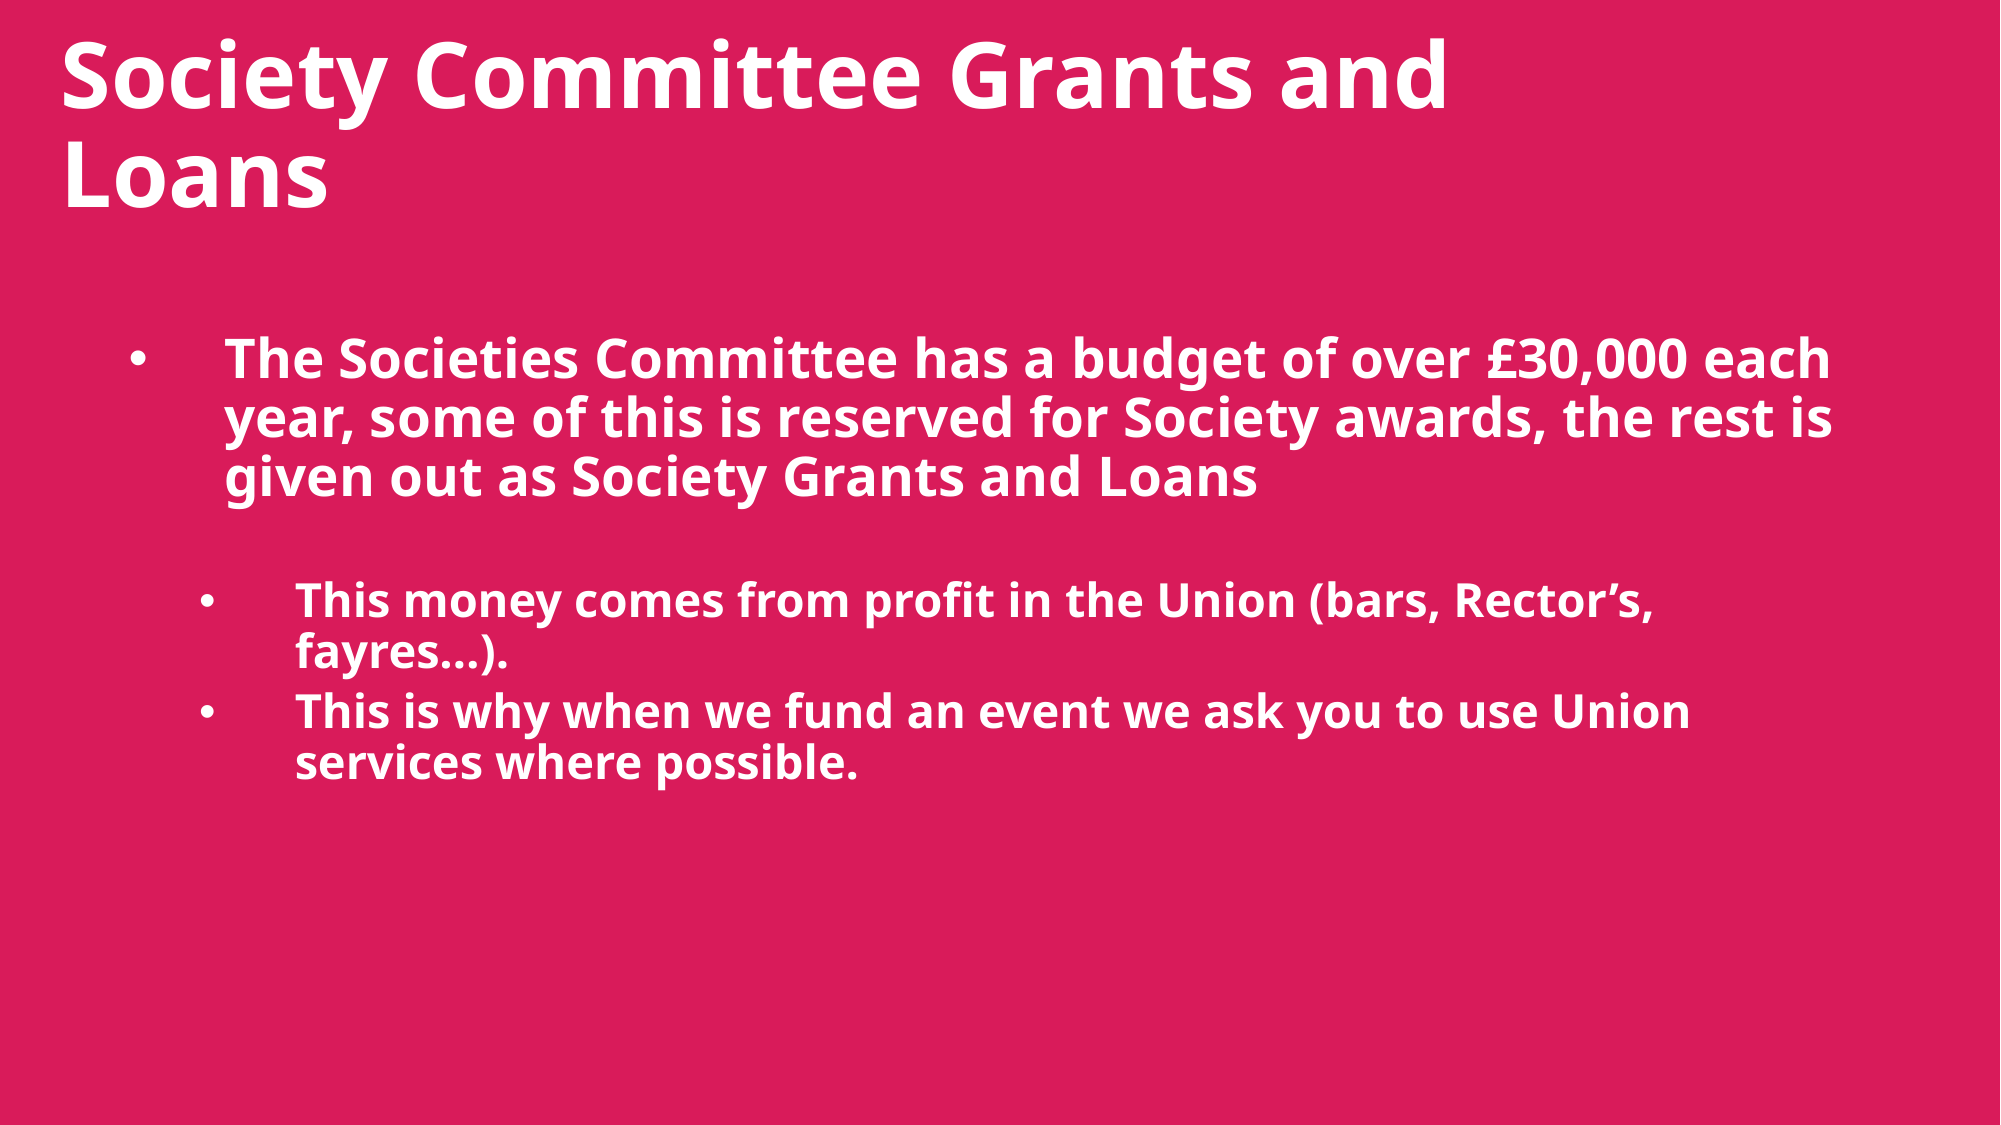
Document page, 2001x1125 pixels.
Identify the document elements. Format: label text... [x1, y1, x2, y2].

list The Societies Committee has a budget of over £30,000 each year, some of this is reserved for Society awards, the rest is given out as Society Grants and Loans This money comes from profit in the Union (bars, Rector’s, fayres…). This is why when we fund an event we ask you to use Union services where possible. [113, 323, 1887, 801]
text_box Society Committee Grants and Loans [45, 19, 1666, 237]
